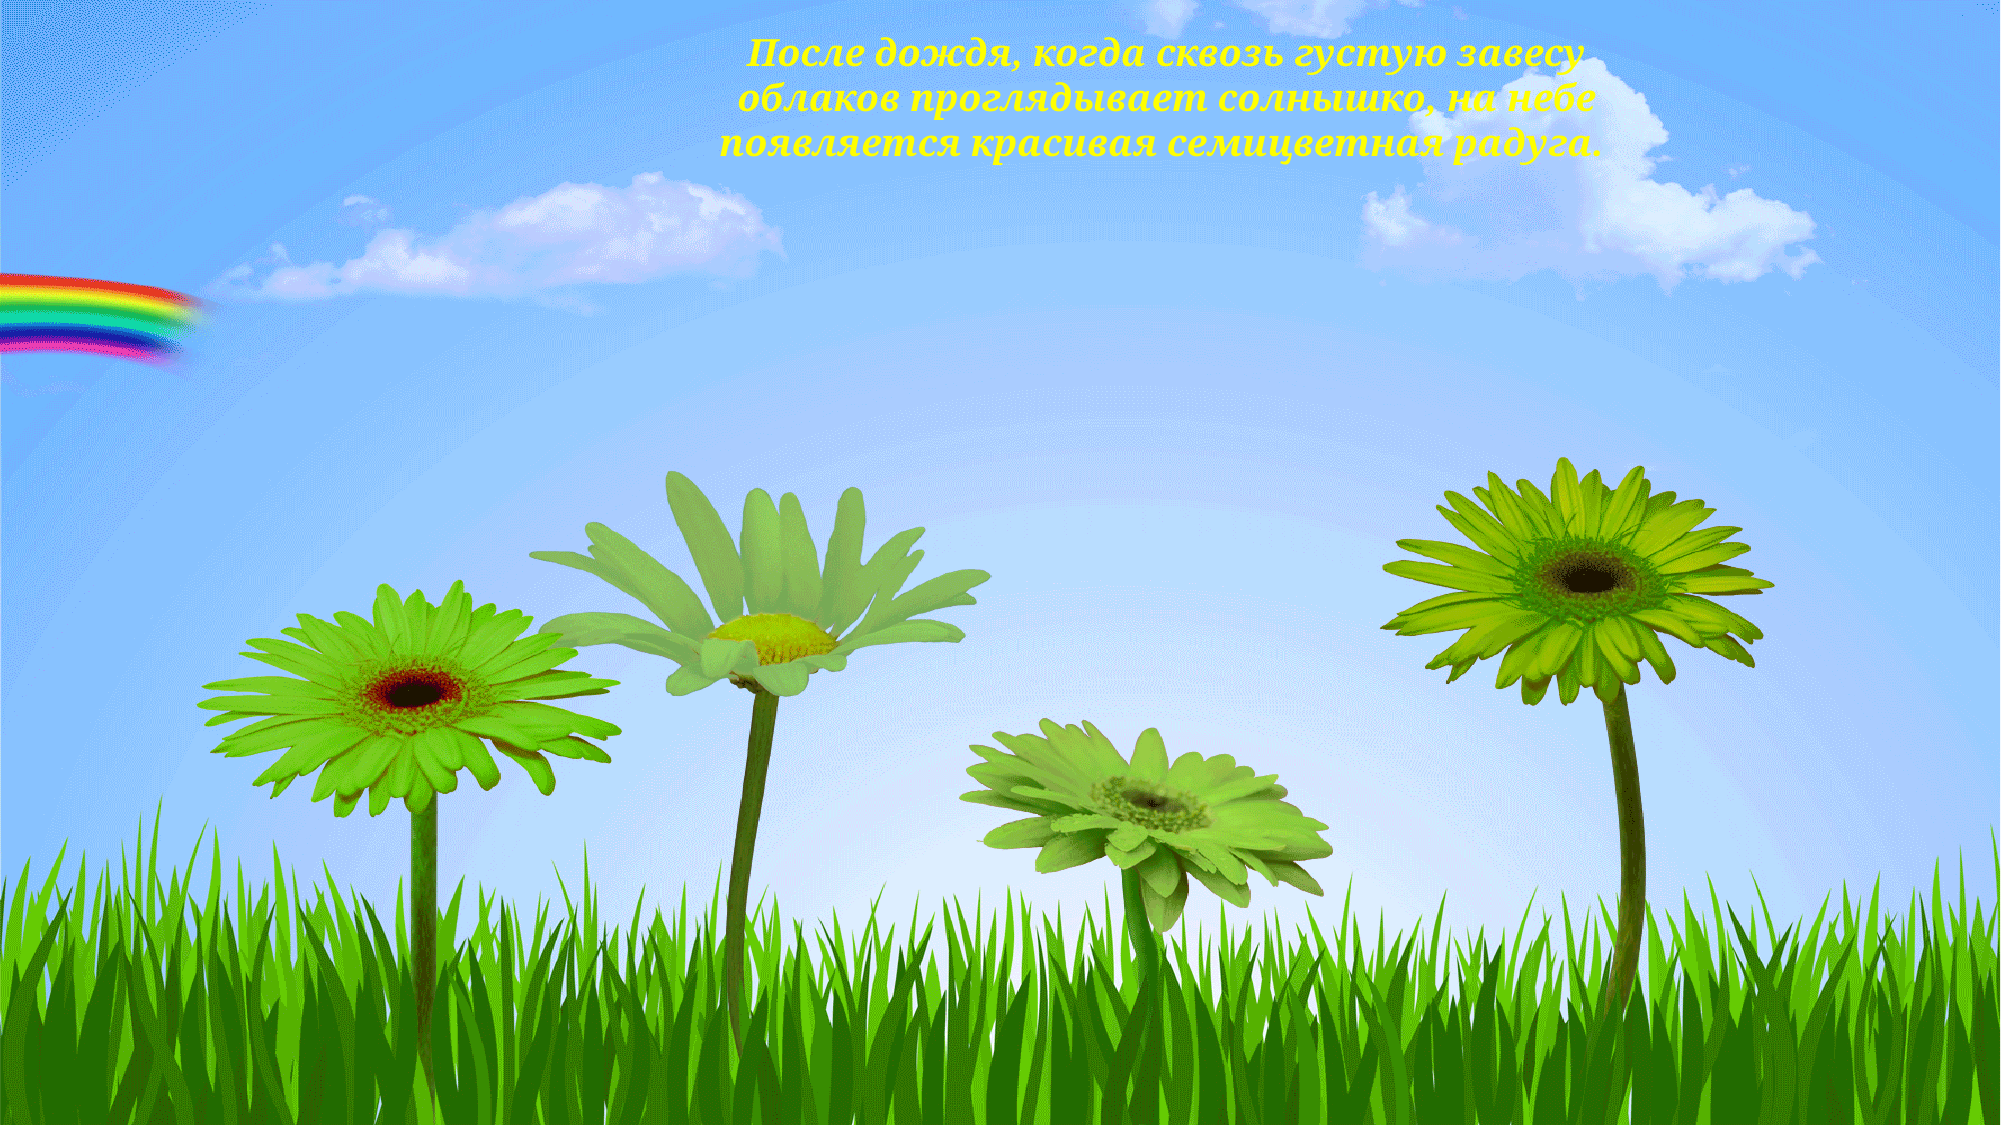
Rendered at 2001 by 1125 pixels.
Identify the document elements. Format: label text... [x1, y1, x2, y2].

picture [0, 0, 2001, 1125]
text_box После дождя, когда сквозь густую завесу облаков проглядывает солнышко, на небе появляется красивая семицветная радуга. [666, 22, 1667, 172]
